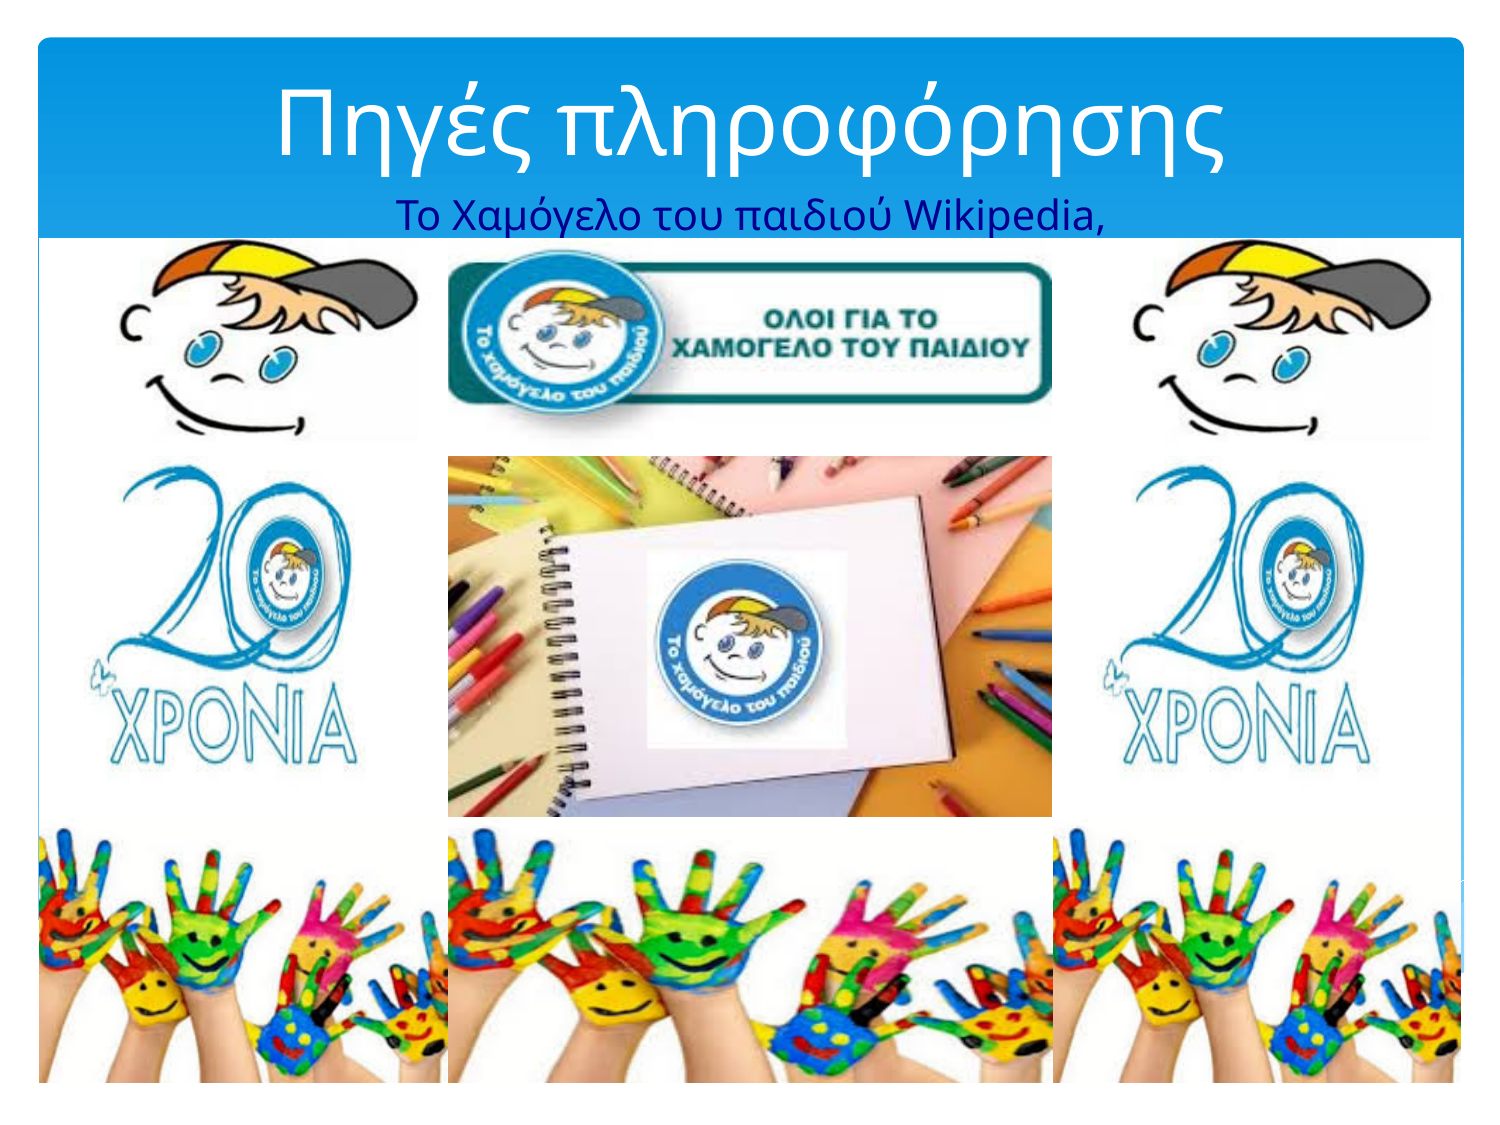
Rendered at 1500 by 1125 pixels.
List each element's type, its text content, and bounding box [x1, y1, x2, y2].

title Πηγές πληροφόρησης [112, 36, 1388, 181]
picture [39, 238, 1461, 1083]
subtitle Το Χαμόγελο του παιδιού Wikipedia, https://www.youtube.com/user/smileofthechild [0, 181, 1500, 297]
